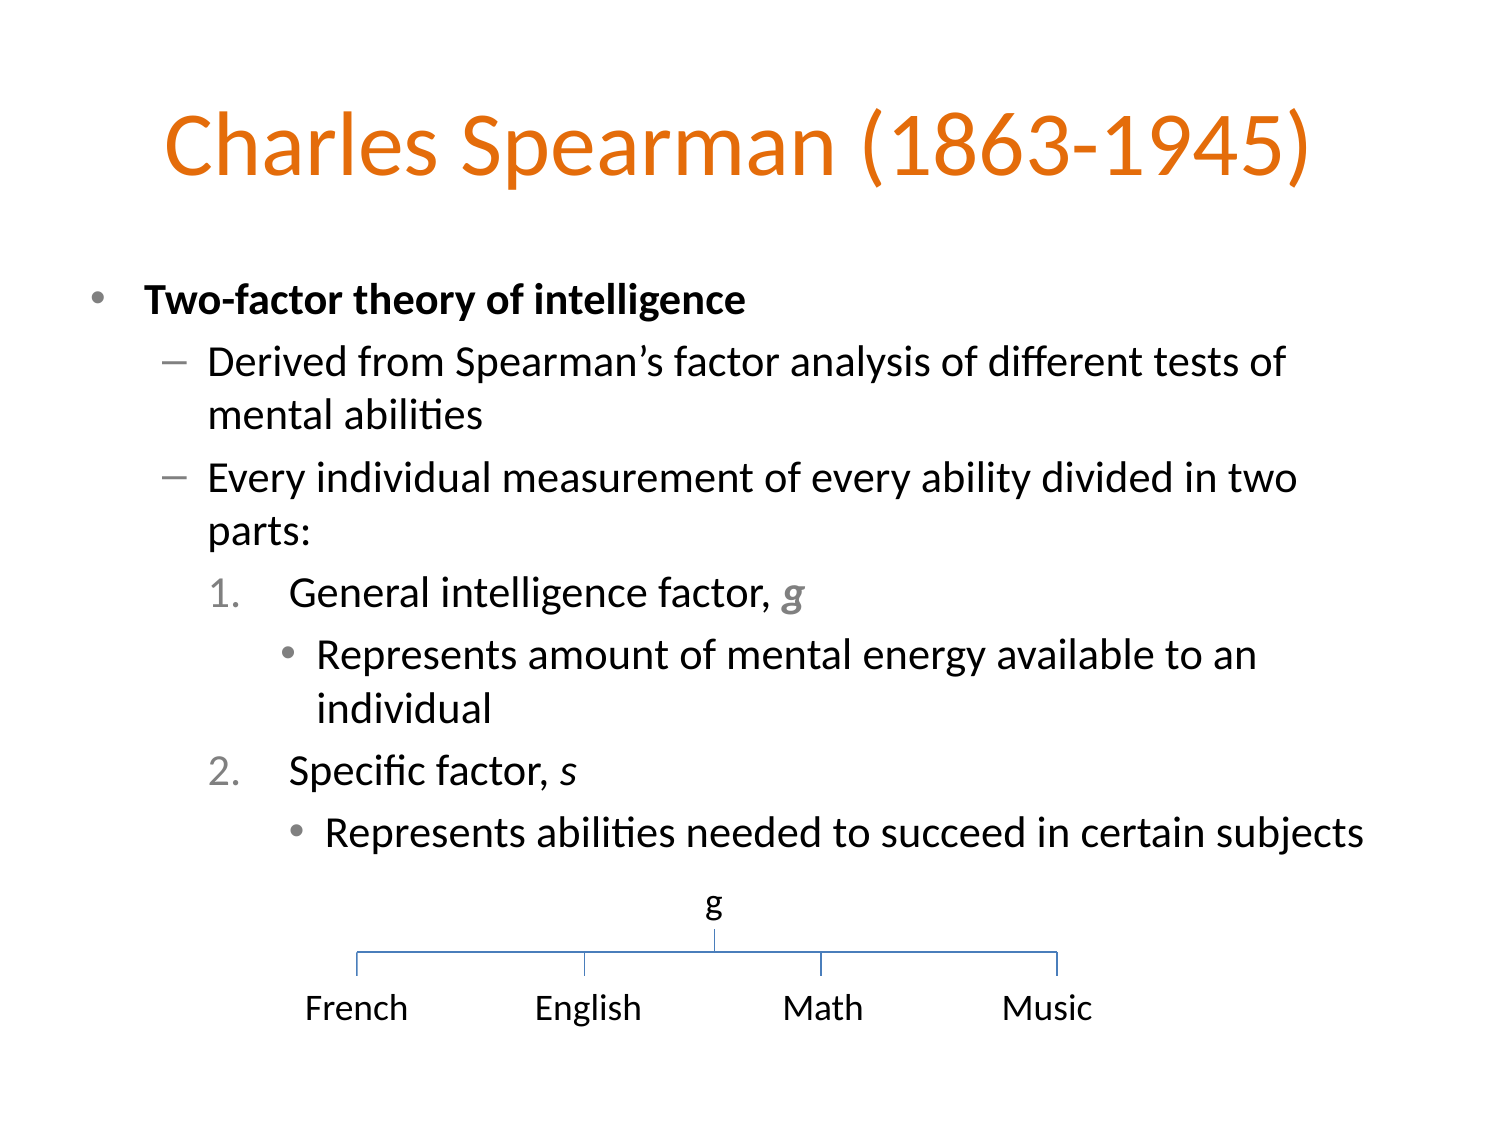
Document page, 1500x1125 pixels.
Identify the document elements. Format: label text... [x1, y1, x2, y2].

title Charles Spearman (1863-1945) [75, 45, 1425, 233]
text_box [288, 869, 1109, 1037]
list Two-factor theory of intelligence Derived from Spearman’s factor analysis of different tests of mental abilities Every individual measurement of every ability divided in two parts: General intelligence factor, g Represents amount of mental energy available to an individual Specific factor, s Represents abilities needed to succeed in certain subjects [75, 262, 1425, 870]
